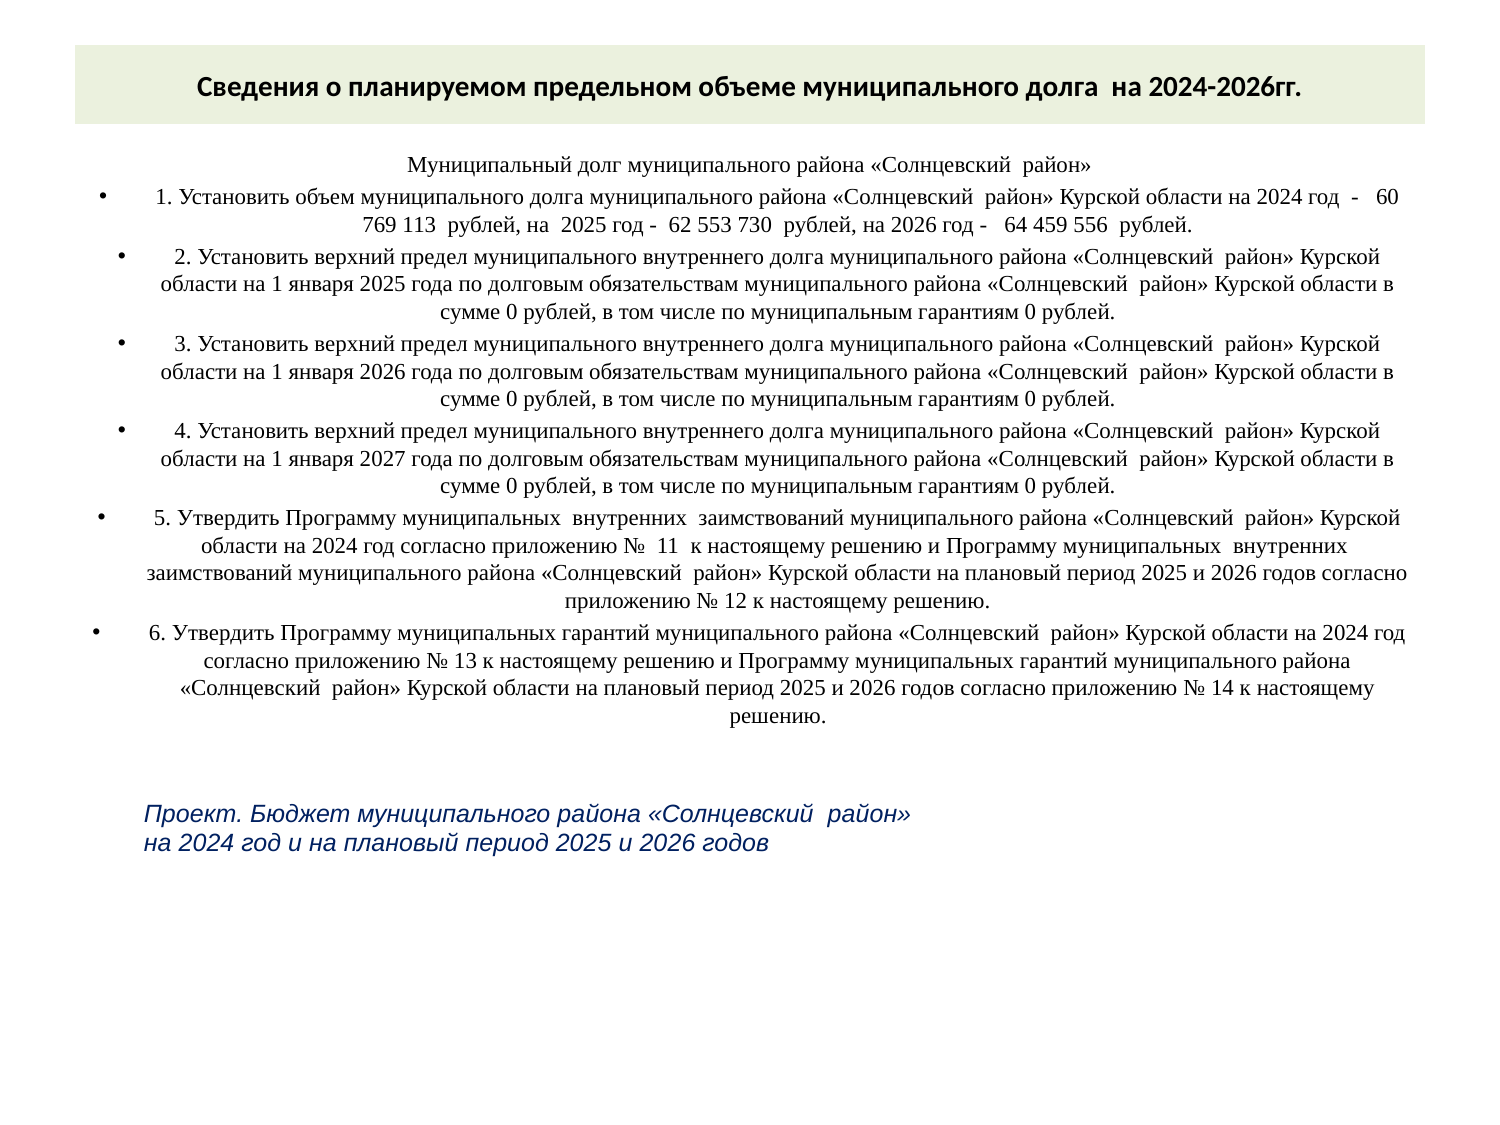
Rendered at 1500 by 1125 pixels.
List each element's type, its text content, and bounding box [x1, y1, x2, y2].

text_box Проект. Бюджет муниципального района «Солнцевский район» на 2024 год и на плановый период 2025 и 2026 годов [129, 789, 945, 865]
title Сведения о планируемом предельном объеме муниципального долга на 2024-2026гг. [75, 45, 1425, 124]
list Муниципальный долг муниципального района «Солнцевский район» 1. Установить объем муниципального долга муниципального района «Солнцевский район» Курской области на 2024 год - 60 769 113 рублей, на 2025 год - 62 553 730 рублей, на 2026 год - 64 459 556 рублей. 2. Установить верхний предел муниципального внутреннего долга муниципального района «Солнцевский район» Курской области на 1 января 2025 года по долговым обязательствам муниципального района «Солнцевский район» Курской области в сумме 0 рублей, в том числе по муниципальным гарантиям 0 рублей. 3. Установить верхний предел муниципального внутреннего долга муниципального района «Солнцевский район» Курской области на 1 января 2026 года по долговым обязательствам муниципального района «Солнцевский район» Курской области в сумме 0 рублей, в том числе по муниципальным гарантиям 0 рублей. 4. Установить верхний предел муниципального внутреннего долга муниципального района «Солнцевский район» Курской области на 1 января 2027 года по долговым обязательствам муниципального района «Солнцевский район» Курской области в сумме 0 рублей, в том числе по муниципальным гарантиям 0 рублей. 5. Утвердить Программу муниципальных внутренних заимствований муниципального района «Солнцевский район» Курской области на 2024 год согласно приложению № 11 к настоящему решению и Программу муниципальных внутренних заимствований муниципального района «Солнцевский район» Курской области на плановый период 2025 и 2026 годов согласно приложению № 12 к настоящему решению. 6. Утвердить Программу муниципальных гарантий муниципального района «Солнцевский район» Курской области на 2024 год согласно приложению № 13 к настоящему решению и Программу муниципальных гарантий муниципального района «Солнцевский район» Курской области на плановый период 2025 и 2026 годов согласно приложению № 14 к настоящему решению. [75, 142, 1425, 913]
